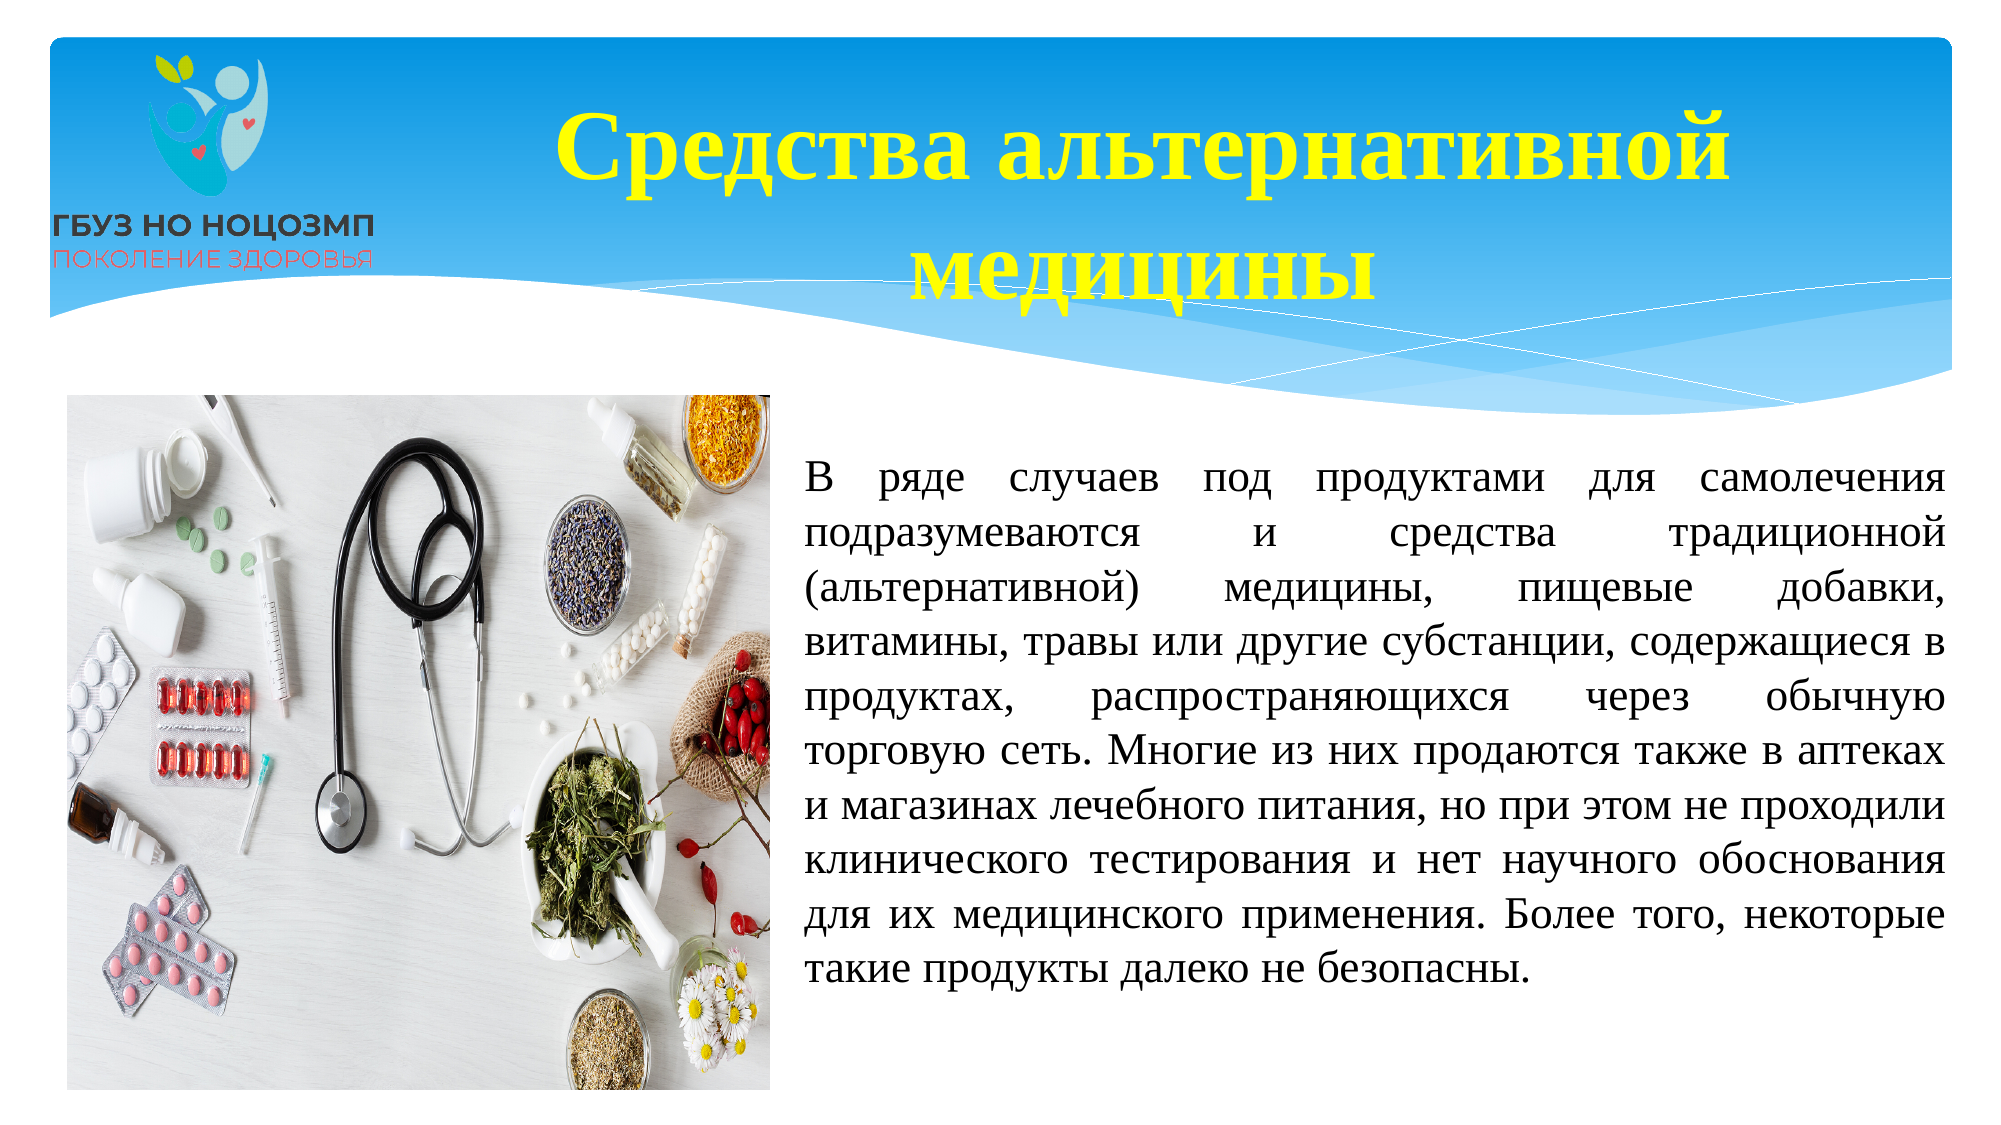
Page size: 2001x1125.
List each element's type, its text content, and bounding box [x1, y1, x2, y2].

picture [53, 63, 374, 272]
title Средства альтернативной медицины [386, 55, 1900, 345]
picture [179, 56, 193, 79]
picture [156, 56, 180, 82]
picture [66, 395, 770, 1090]
list В ряде случаев под продуктами для самолечения подразумеваются и средства традиционной (альтернативной) медицины, пищевые добавки, витамины, травы или другие субстанции, содержащиеся в продуктах, распространяющихся через обычную торговую сеть. Многие из них продаются также в аптеках и магазинах лечебного питания, но при этом не проходили клинического тестирования и нет научного обоснования для их медицинского применения. Более того, некоторые такие продукты далеко не безопасны. [789, 438, 1963, 1005]
